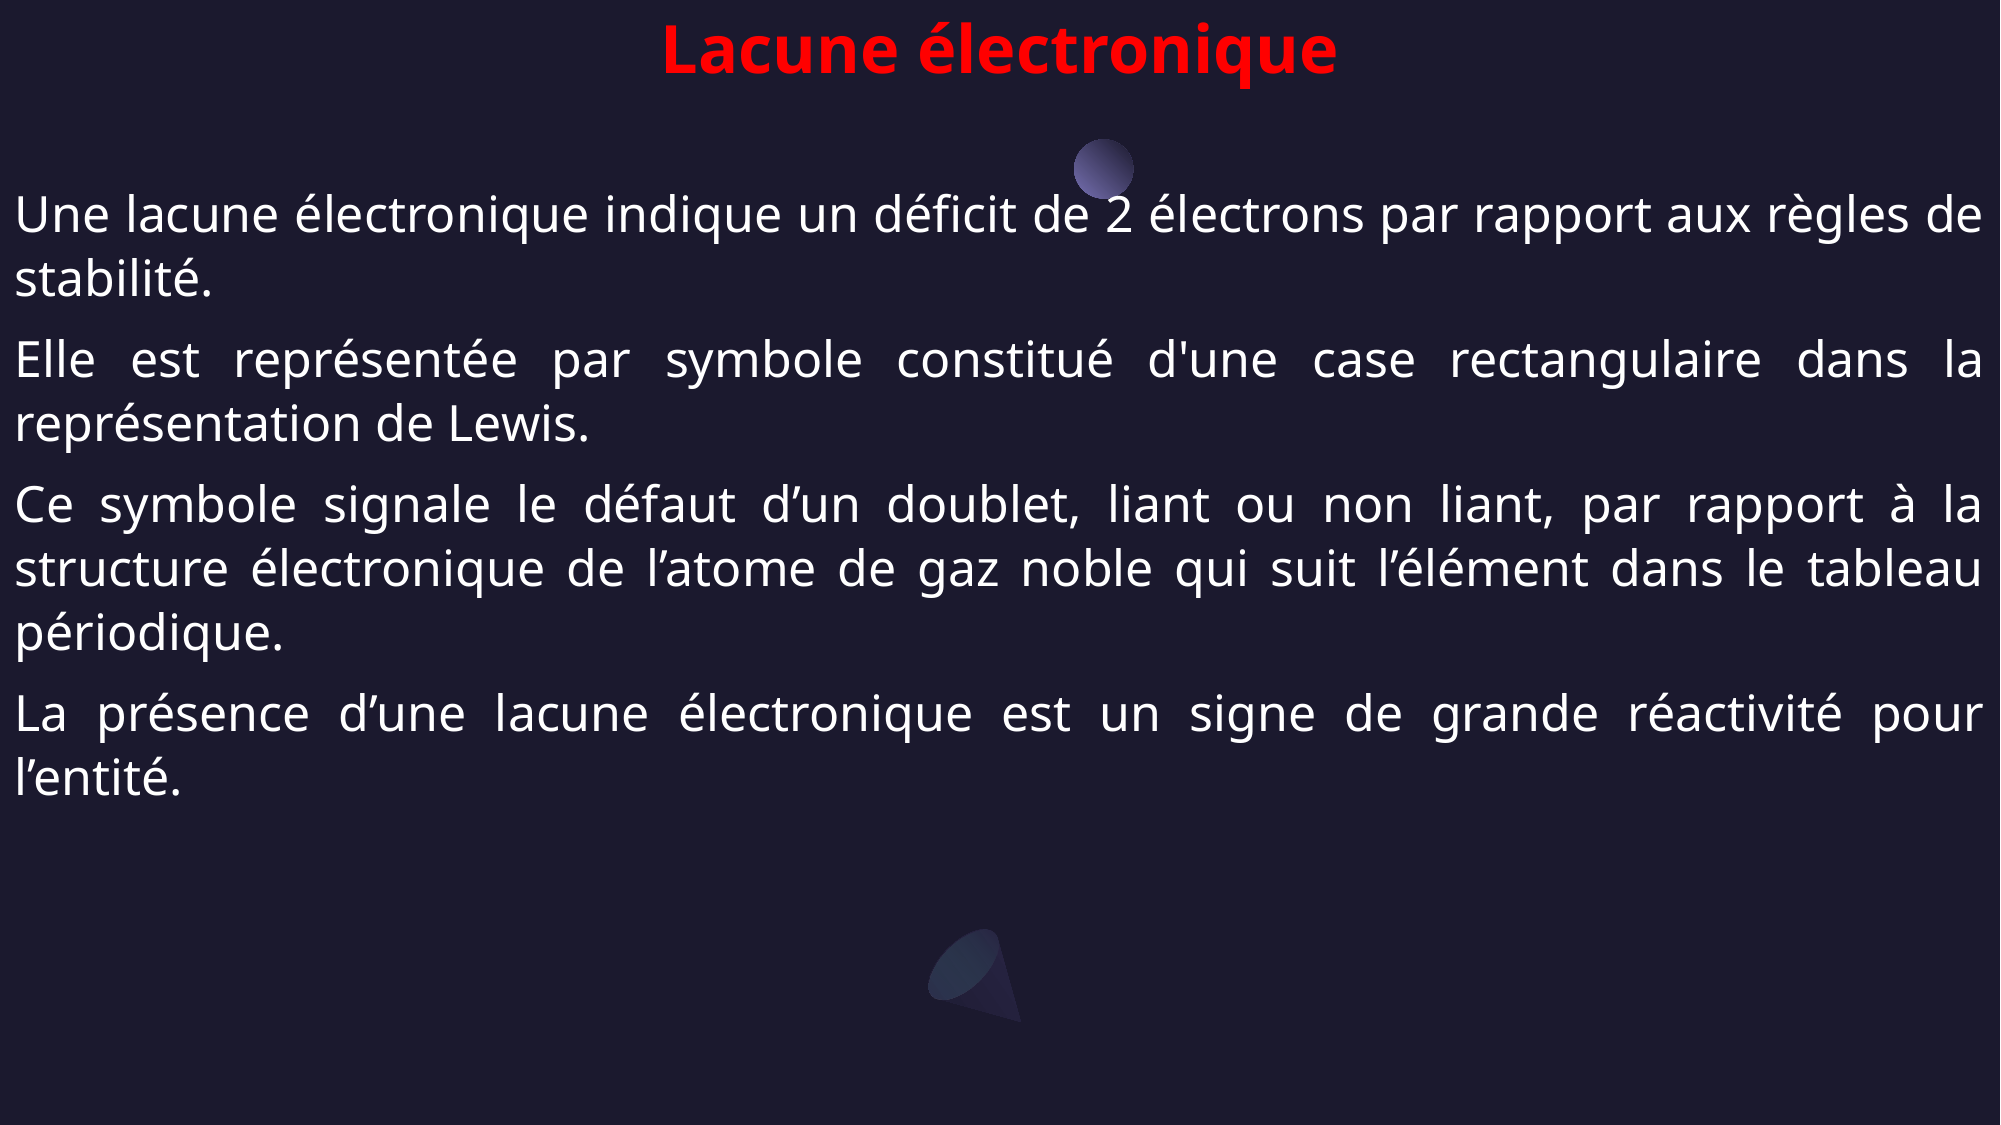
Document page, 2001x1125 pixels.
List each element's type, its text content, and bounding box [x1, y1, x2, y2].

text_box Une lacune électronique indique un déficit de 2 électrons par rapport aux règles de stabilité. Elle est représentée par symbole constitué d'une case rectangulaire dans la représentation de Lewis. Ce symbole signale le défaut d’un doublet, liant ou non liant, par rapport à la structure électronique de l’atome de gaz noble qui suit l’élément dans le tableau périodique. La présence d’une lacune électronique est un signe de grande réactivité pour l’entité. [0, 170, 2000, 814]
text_box Lacune électronique [0, 0, 2000, 95]
